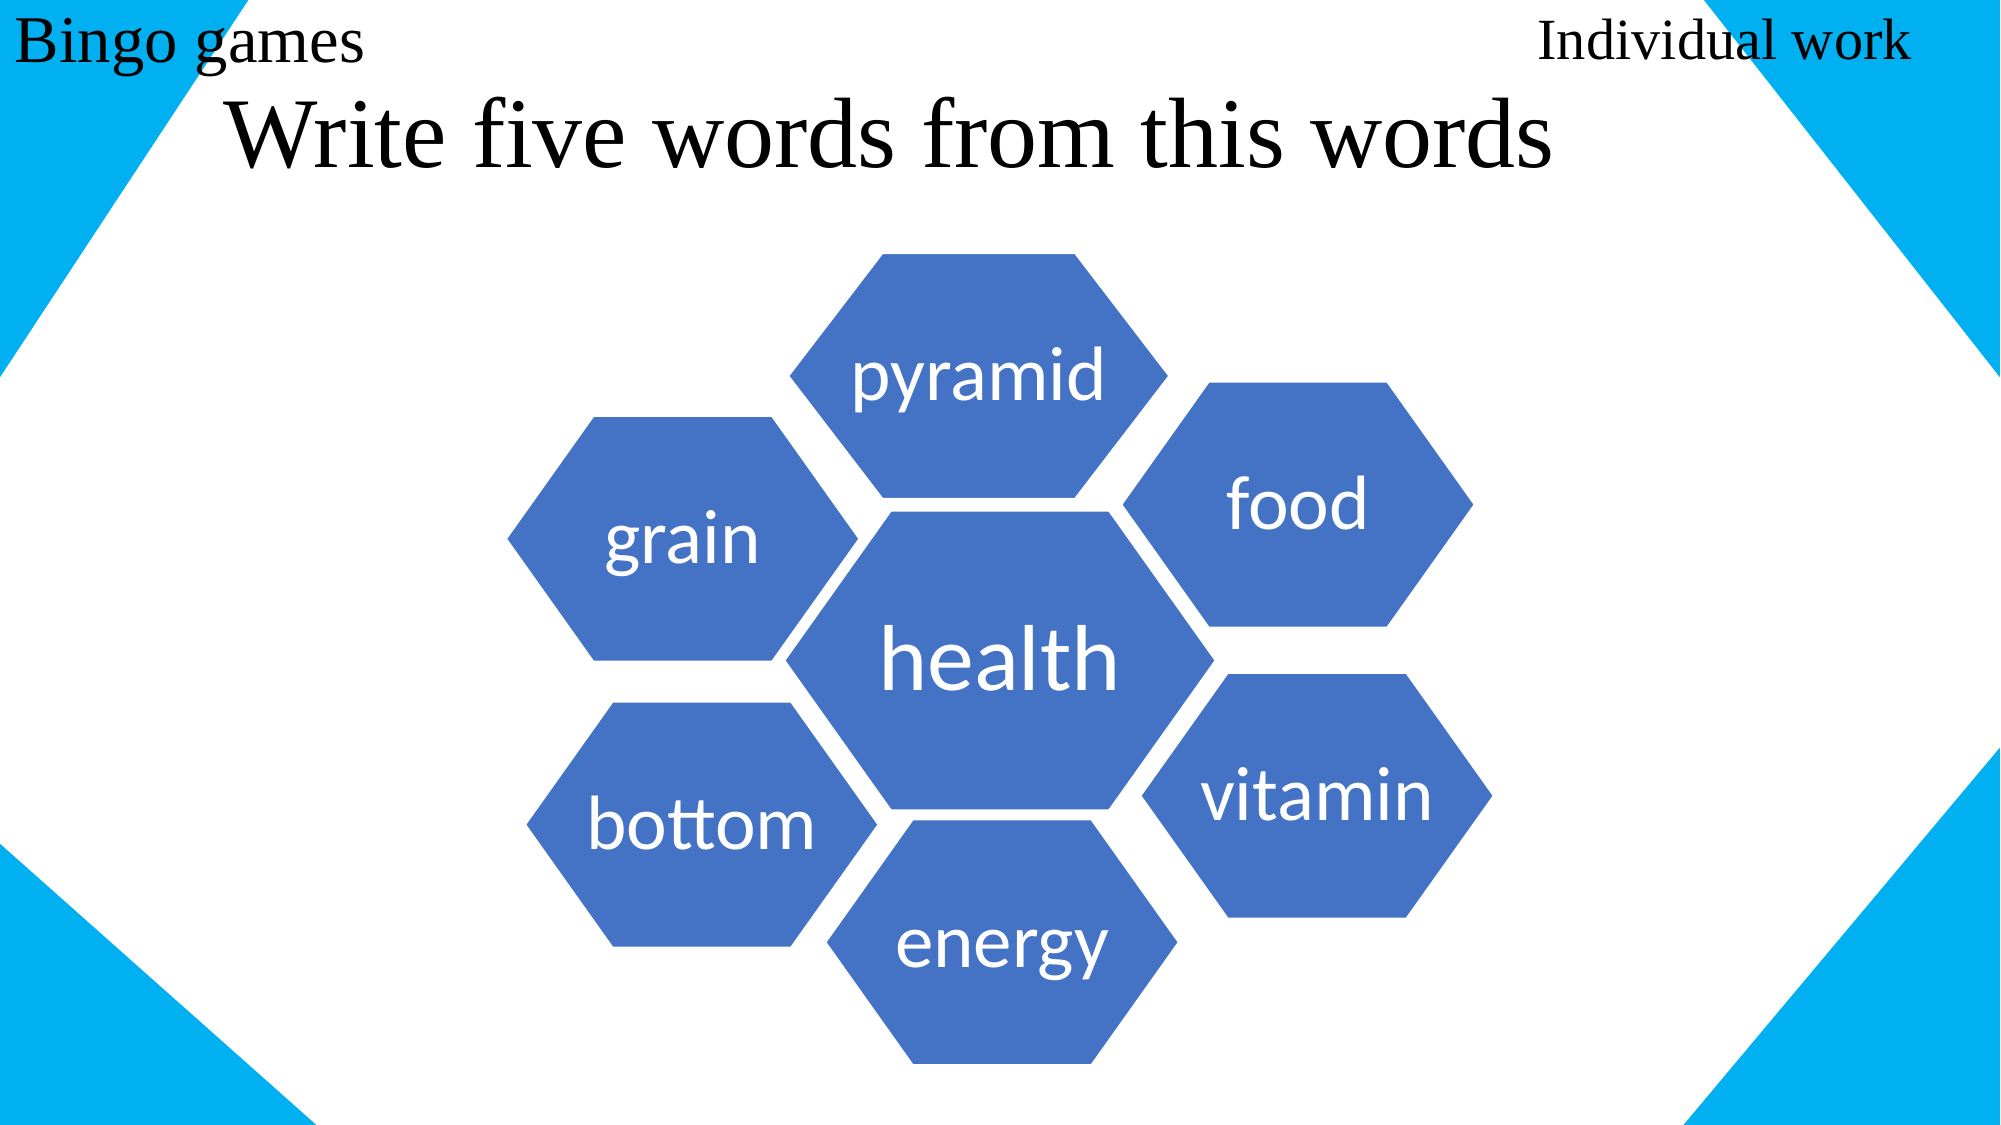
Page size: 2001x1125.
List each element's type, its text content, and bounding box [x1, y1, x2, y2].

text_box bottom [523, 700, 880, 949]
text_box pyramid [786, 251, 1171, 500]
text_box energy [824, 818, 1181, 1067]
text_box grain [504, 414, 861, 663]
text_box Individual work [1522, 0, 1968, 79]
text_box vitamin [1139, 671, 1496, 920]
text_box Bingo games [0, 0, 664, 84]
text_box Write five words from this words [208, 59, 1813, 195]
text_box health [783, 509, 1217, 812]
text_box food [1120, 380, 1477, 629]
